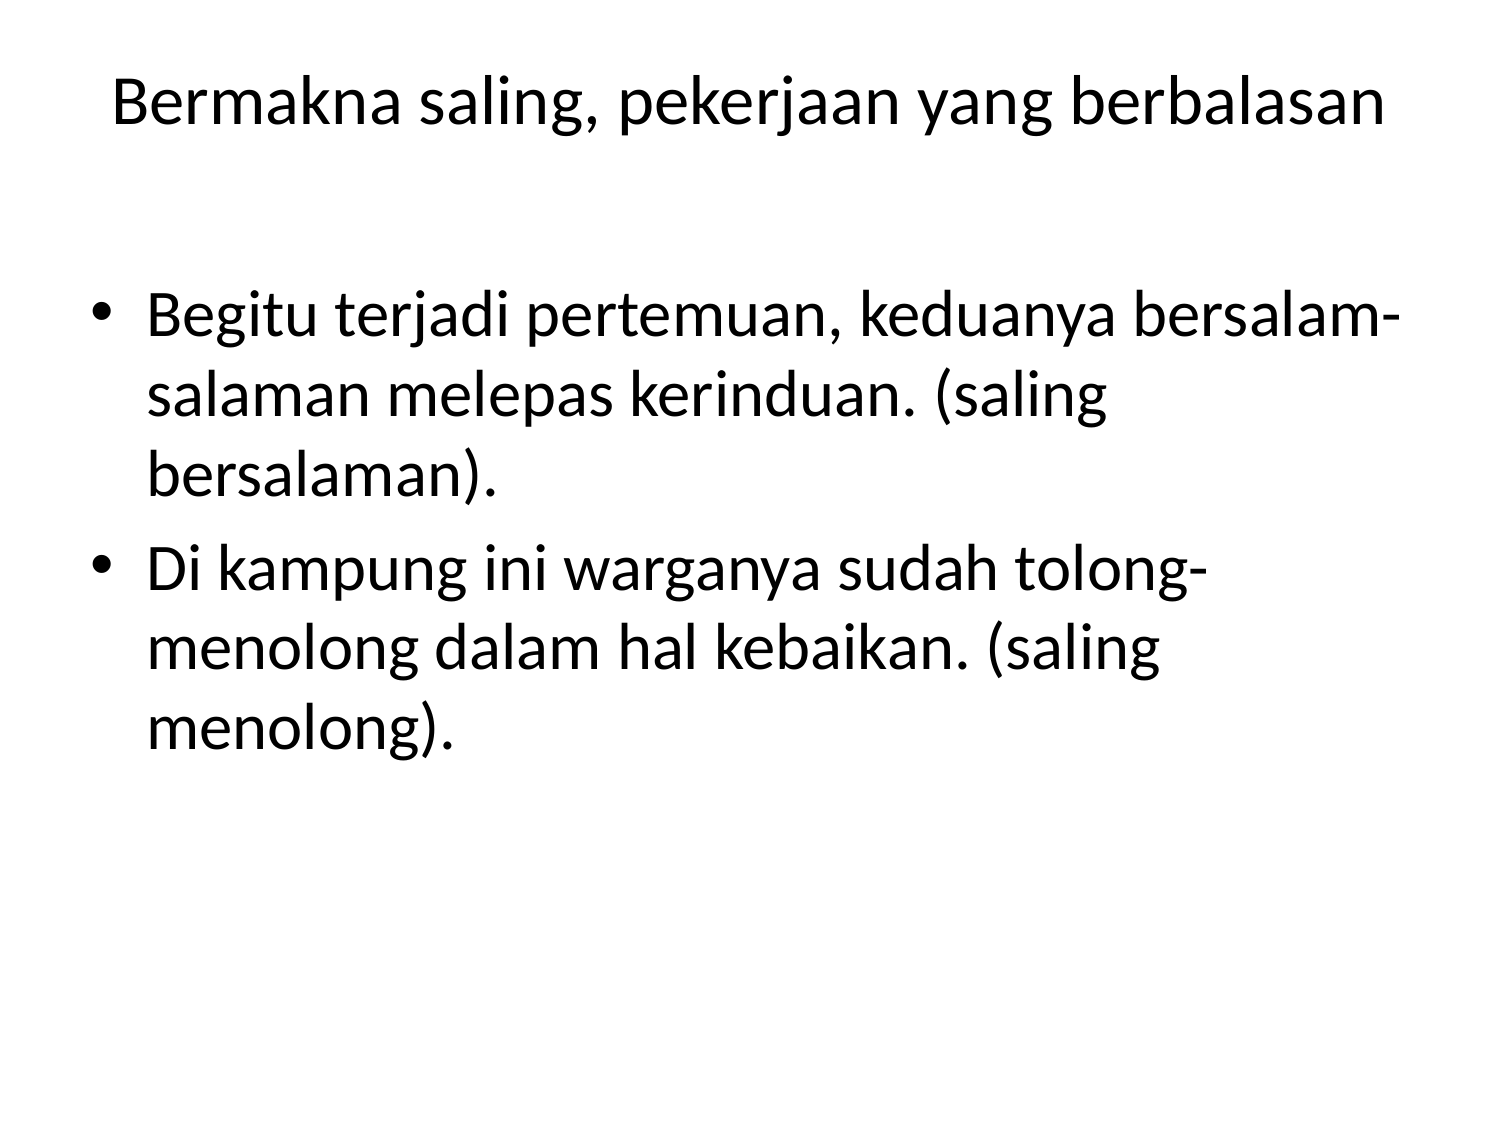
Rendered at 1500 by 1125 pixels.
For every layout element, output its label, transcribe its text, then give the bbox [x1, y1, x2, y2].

list Begitu terjadi pertemuan, keduanya bersalam-salaman melepas kerinduan. (saling bersalaman). Di kampung ini warganya sudah tolong-menolong dalam hal kebaikan. (saling menolong). [75, 262, 1425, 1005]
title Bermakna saling, pekerjaan yang berbalasan [75, 45, 1425, 233]
